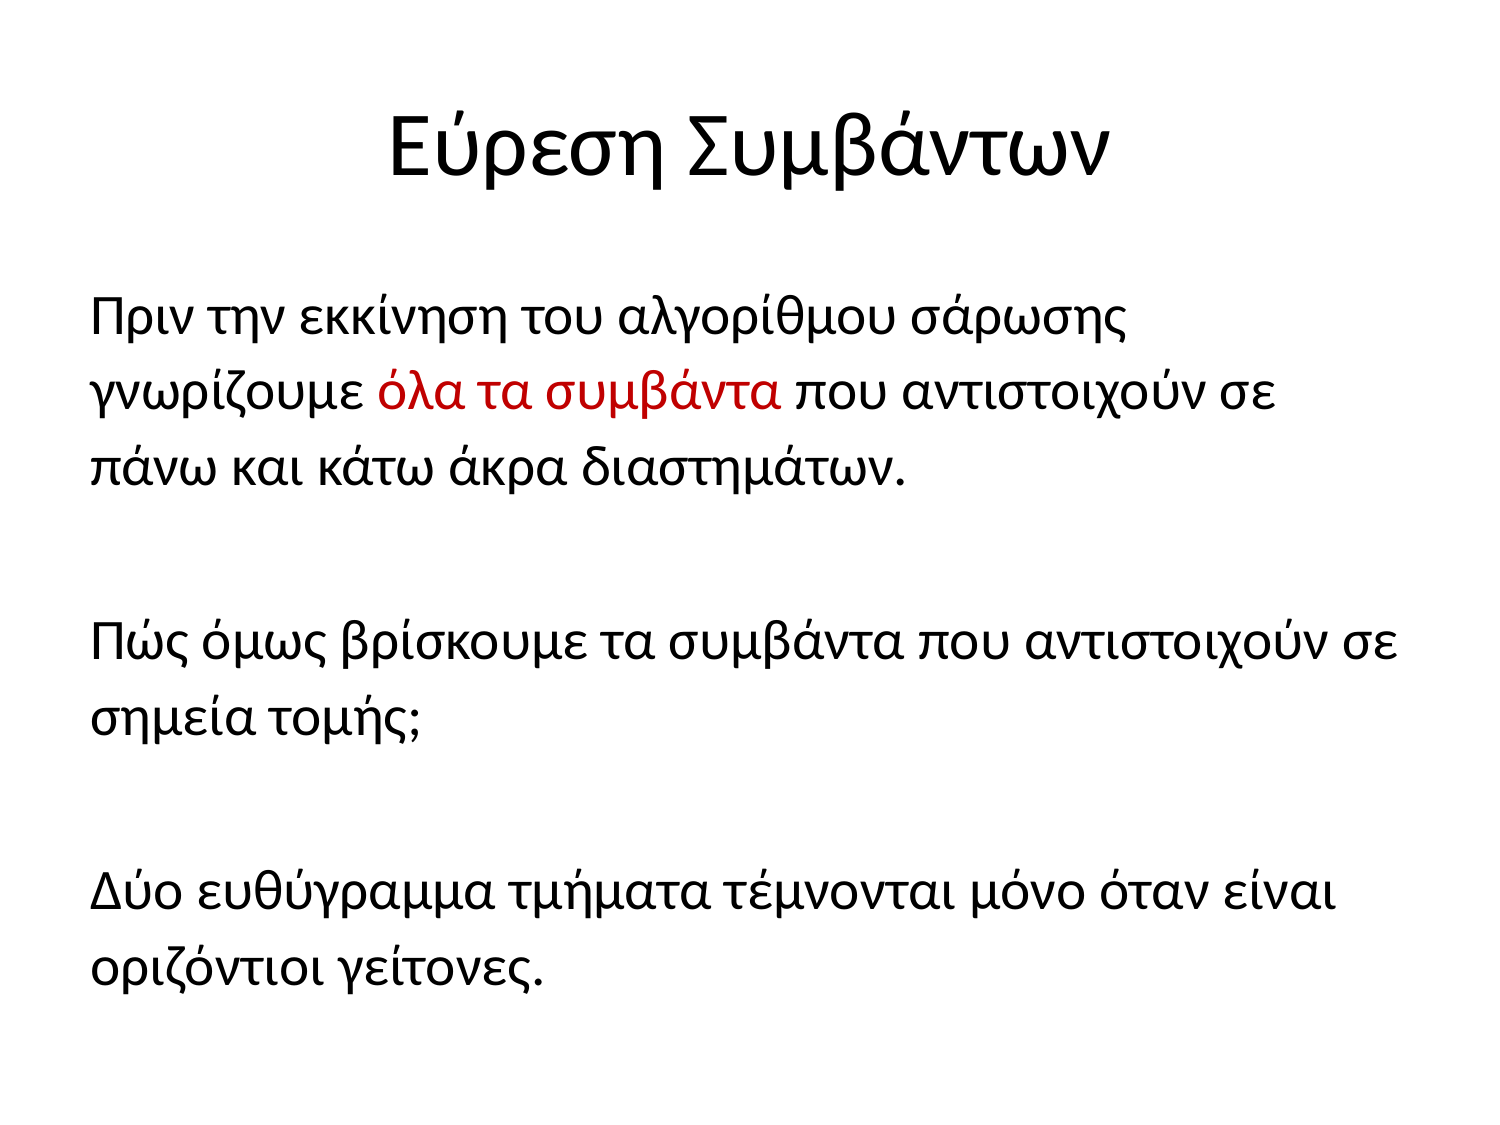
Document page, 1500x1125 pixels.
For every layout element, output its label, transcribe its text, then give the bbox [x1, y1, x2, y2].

title Εύρεση Συμβάντων [75, 45, 1425, 233]
list Πριν την εκκίνηση του αλγορίθμου σάρωσης γνωρίζουμε όλα τα συμβάντα που αντιστοιχούν σε πάνω και κάτω άκρα διαστημάτων. Πώς όμως βρίσκουμε τα συμβάντα που αντιστοιχούν σε σημεία τομής; Δύο ευθύγραμμα τμήματα τέμνονται μόνο όταν είναι οριζόντιοι γείτονες. [75, 262, 1425, 1005]
